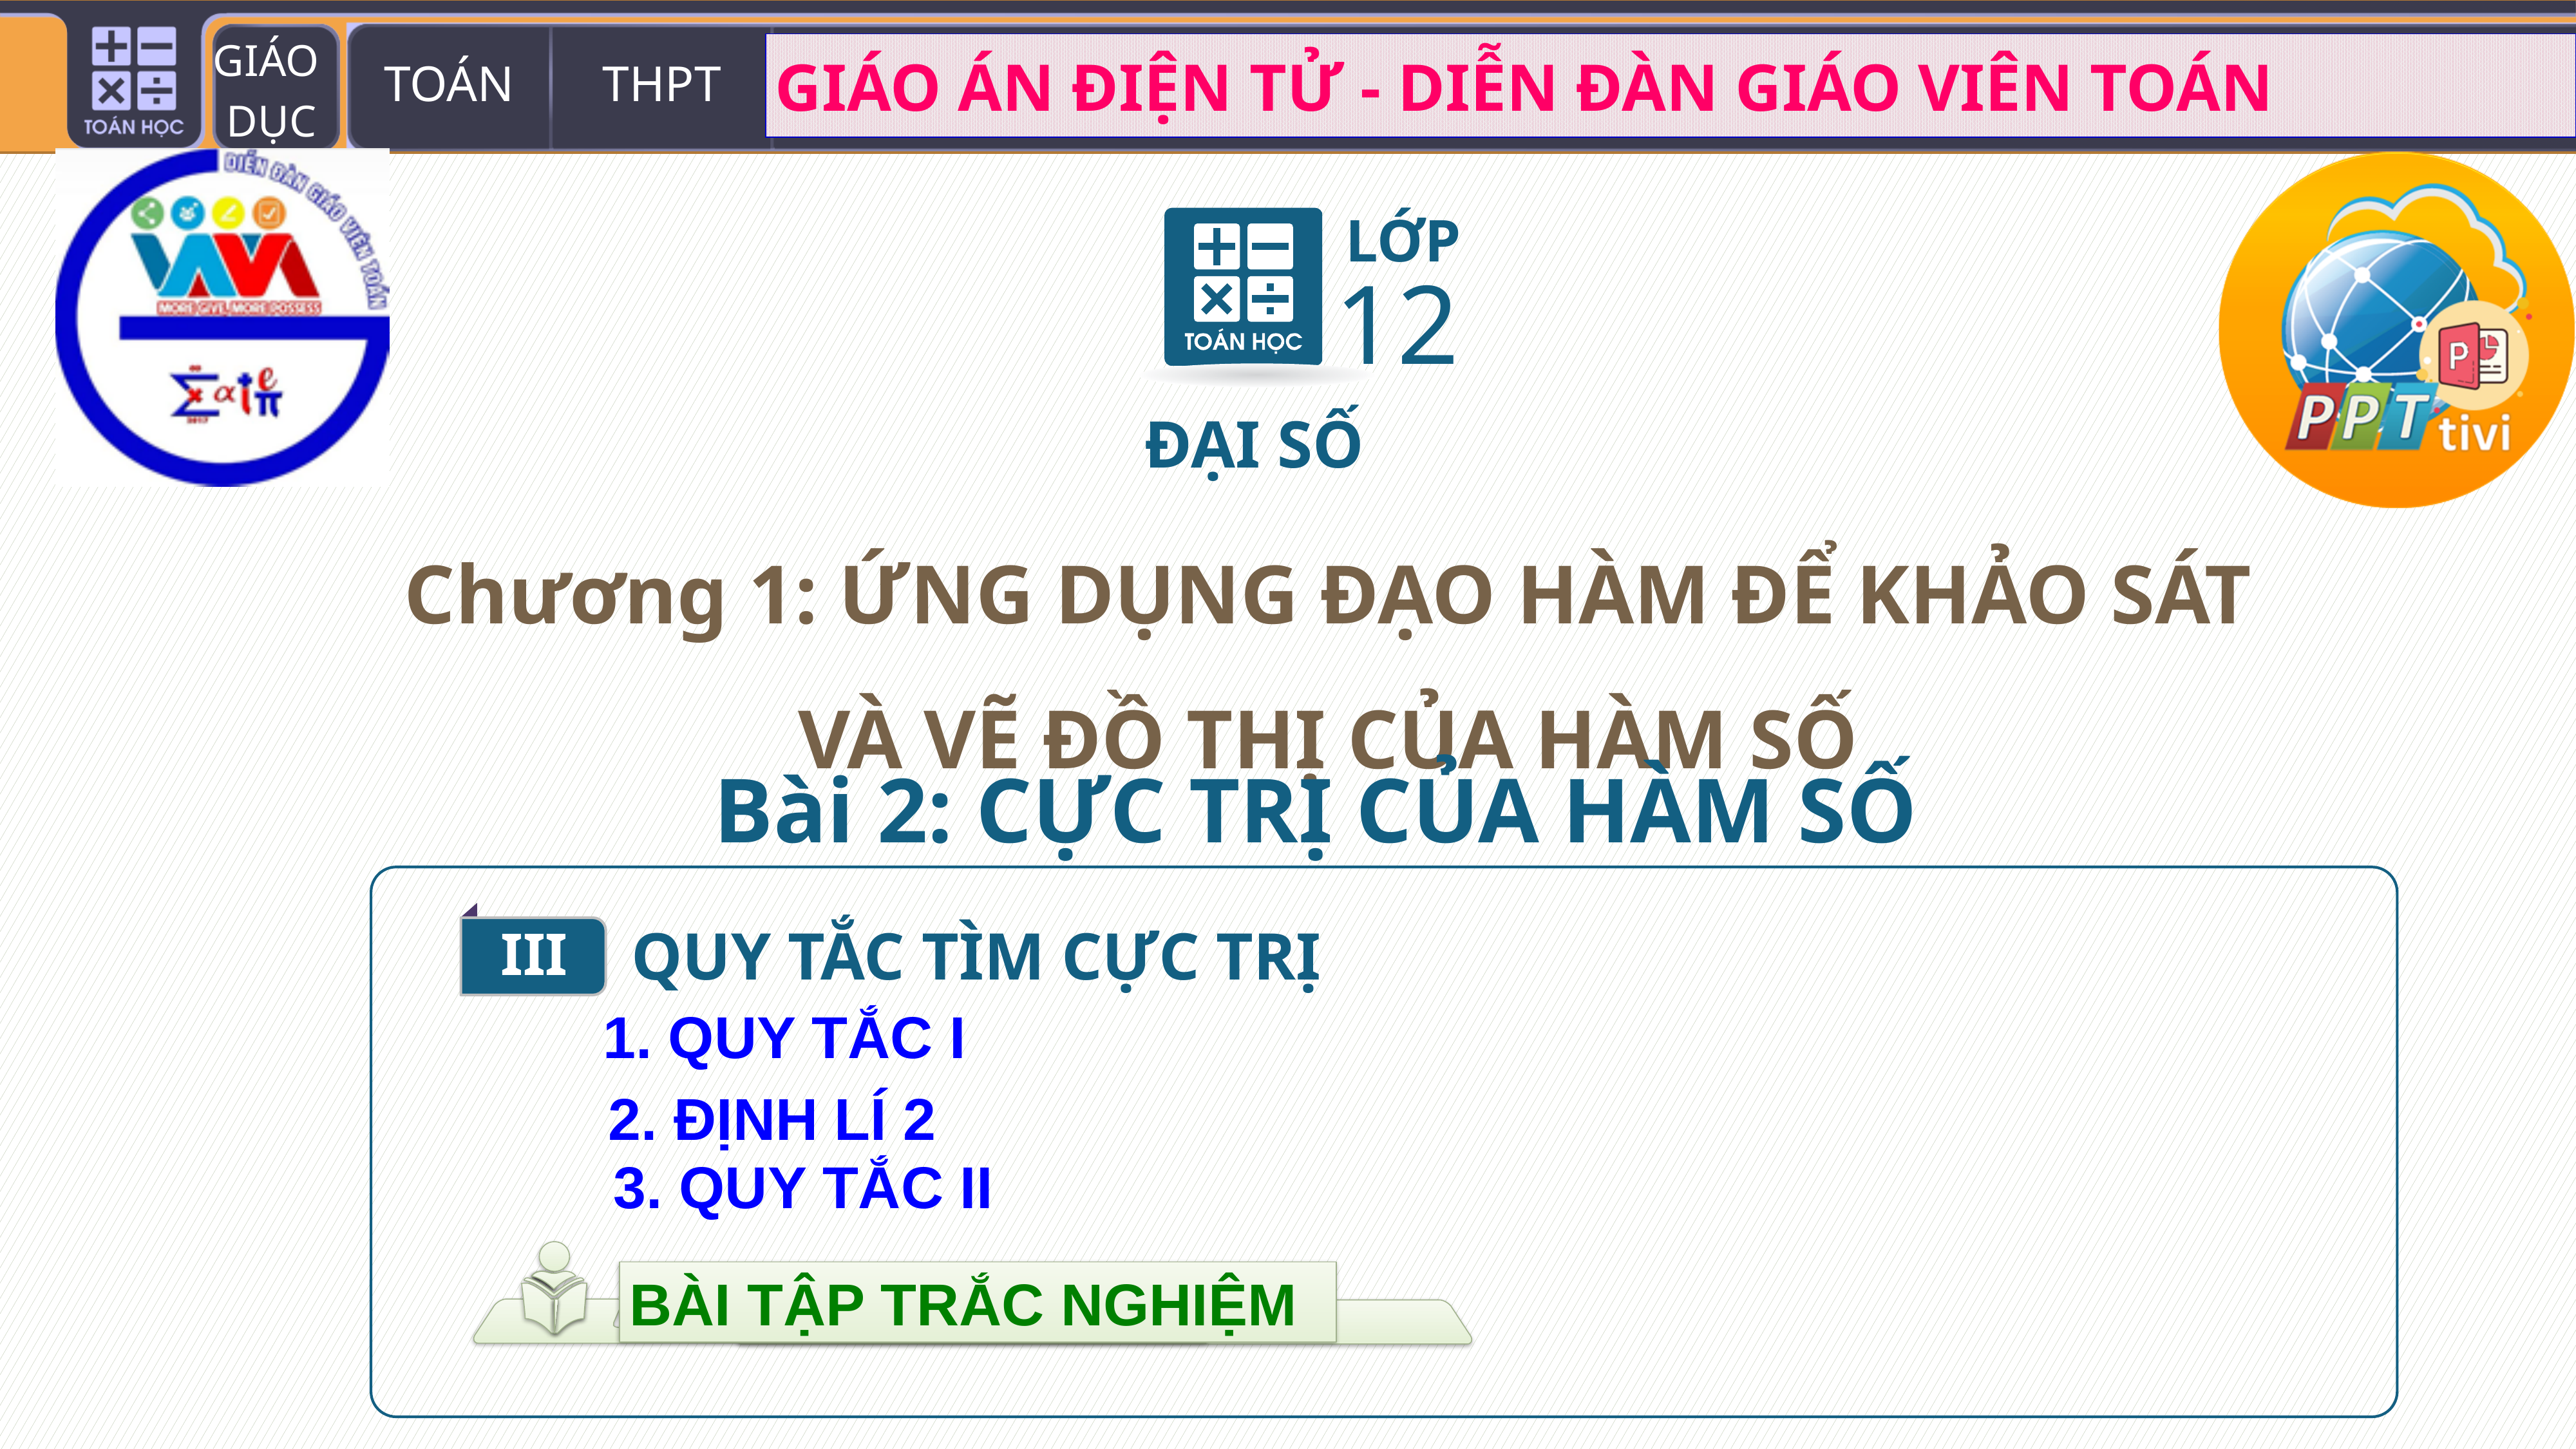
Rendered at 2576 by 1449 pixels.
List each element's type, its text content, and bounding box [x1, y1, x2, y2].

text_box Bài 2: CỰC TRỊ CỦA HÀM SỐ [704, 749, 1928, 866]
text_box ĐẠI SỐ [1135, 399, 1374, 486]
text_box 3. QUY TẮC II [604, 1144, 1356, 1226]
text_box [472, 1241, 1473, 1345]
text_box [369, 866, 2399, 1419]
text_box Chương 1: ỨNG DỤNG ĐẠO HÀM ĐỂ KHẢO SÁT VÀ VẼ ĐỒ THỊ CỦA HÀM SỐ [362, 489, 2295, 790]
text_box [1139, 207, 1376, 388]
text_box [459, 902, 2029, 999]
text_box 1. QUY TẮC I [593, 1006, 1031, 1075]
picture [2218, 151, 2576, 509]
picture [55, 148, 390, 487]
text_box 2. ĐỊNH LÍ 2 [599, 1076, 1256, 1157]
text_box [1307, 198, 1500, 393]
